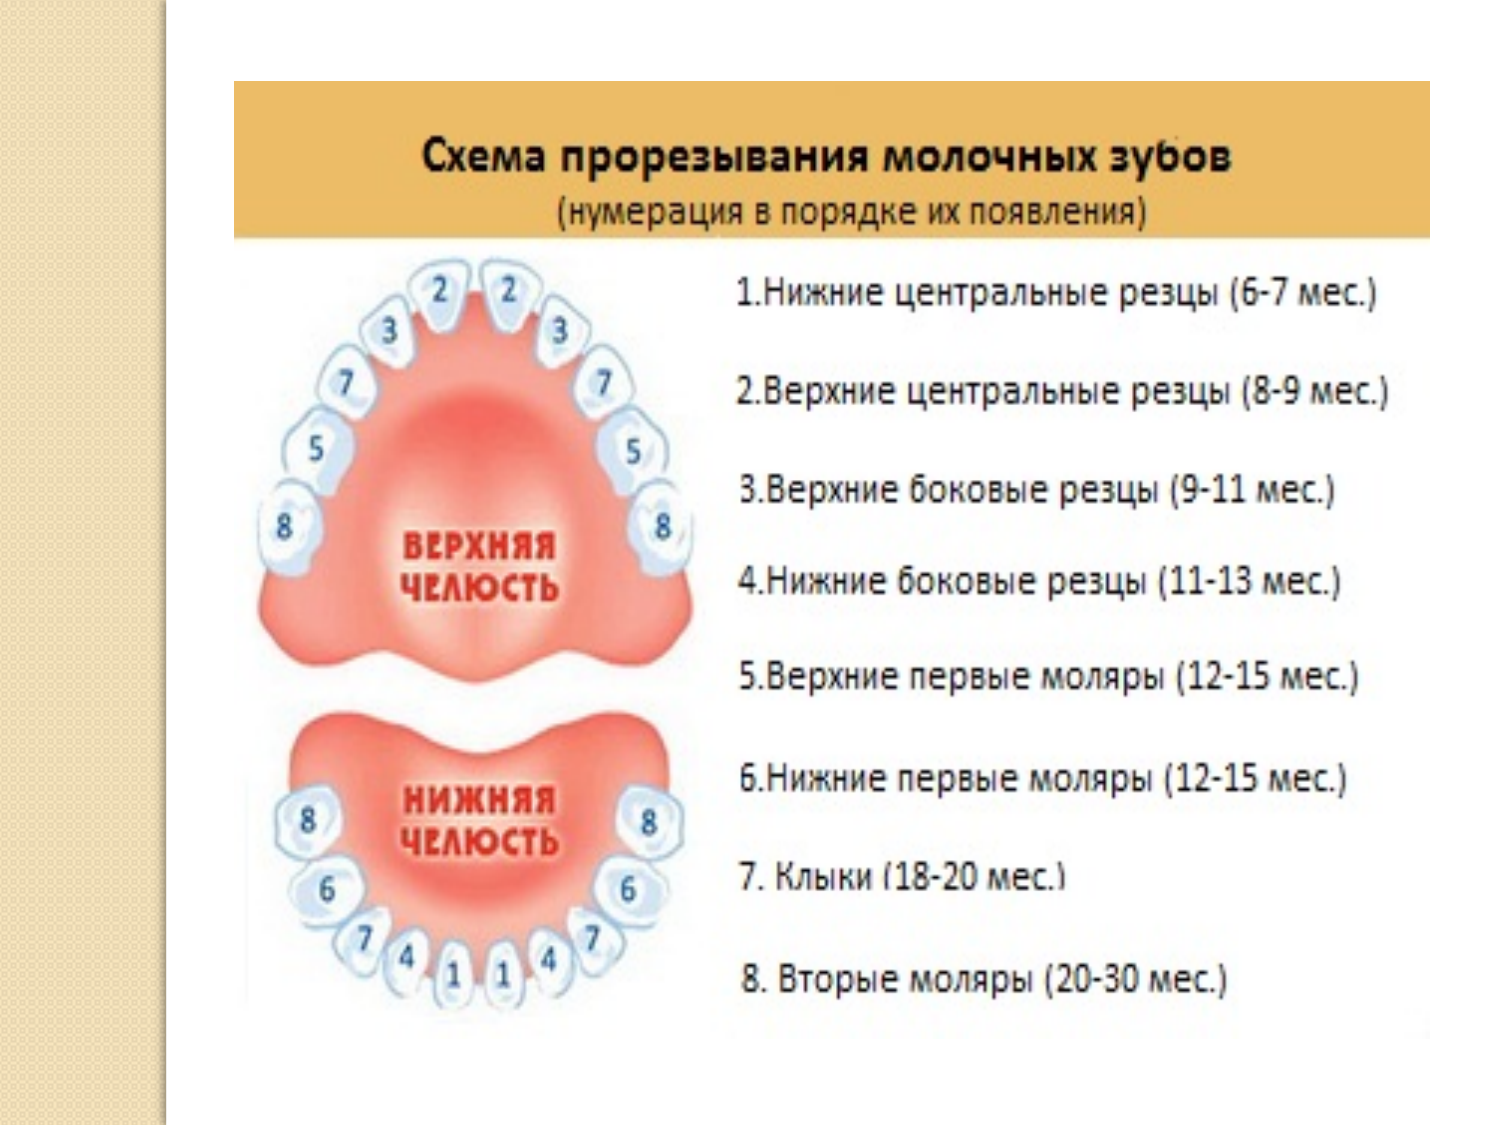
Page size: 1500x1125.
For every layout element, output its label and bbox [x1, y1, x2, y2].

list [234, 81, 1430, 1039]
